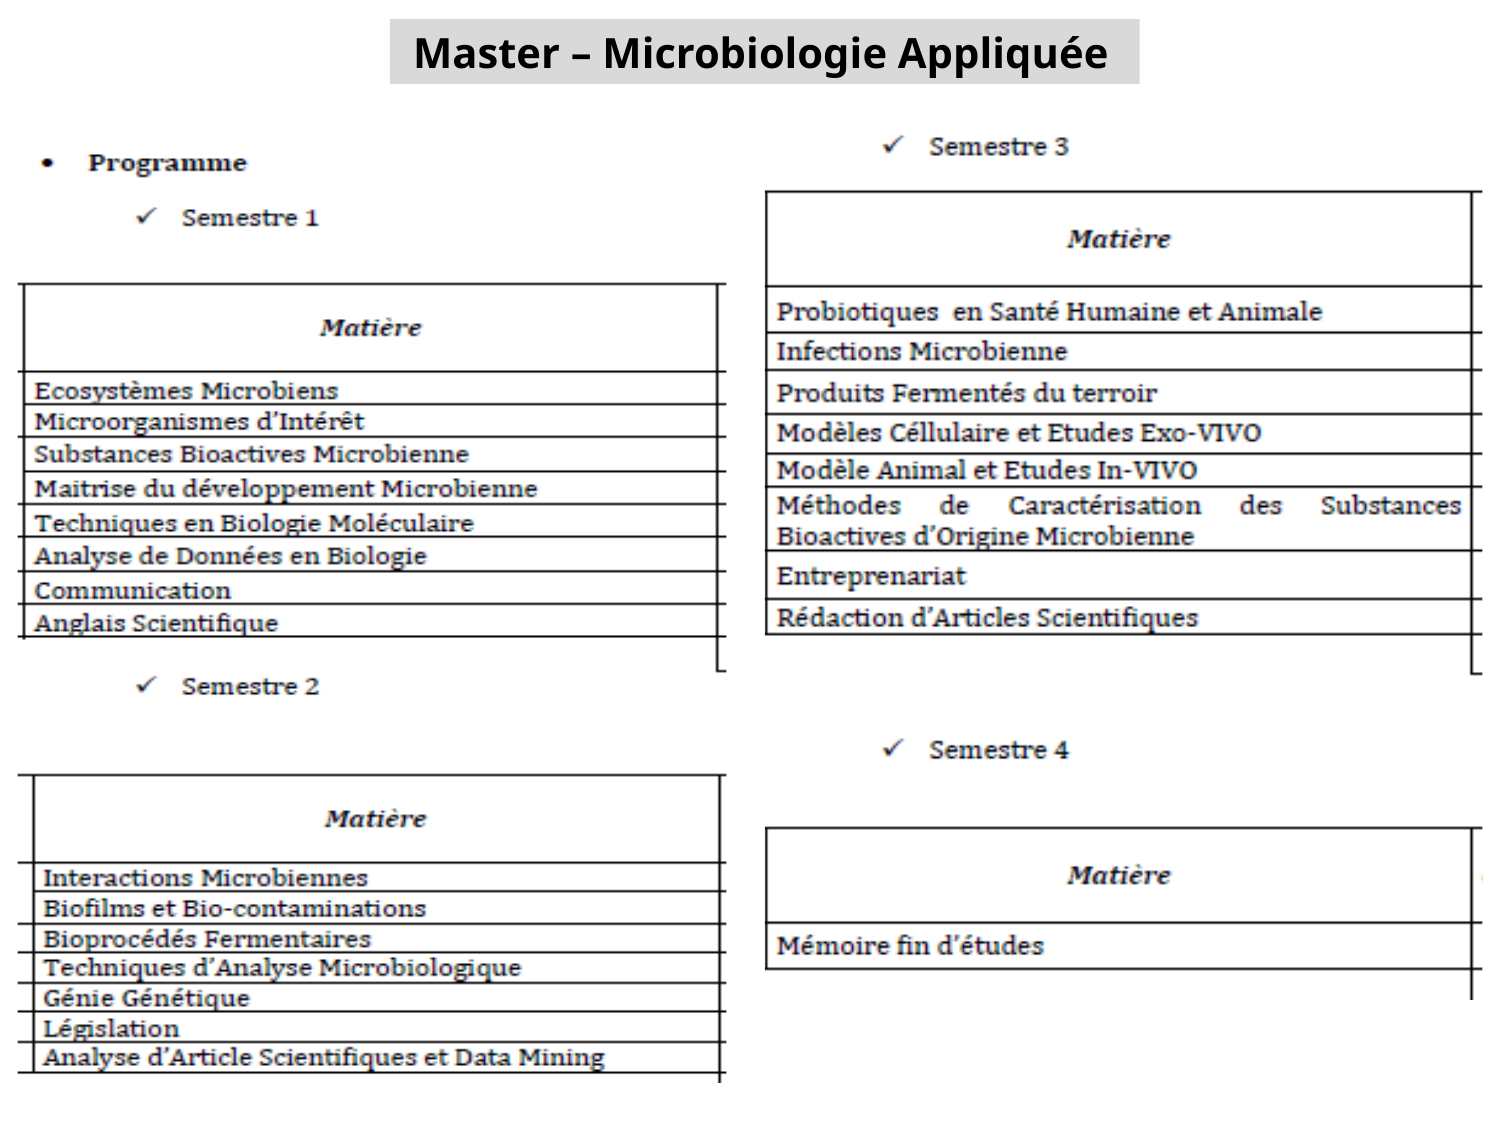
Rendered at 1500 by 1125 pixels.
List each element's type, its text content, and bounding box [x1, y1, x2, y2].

picture [17, 125, 727, 1083]
text_box Master – Microbiologie Appliquée [389, 19, 1140, 84]
picture [764, 113, 1483, 1000]
